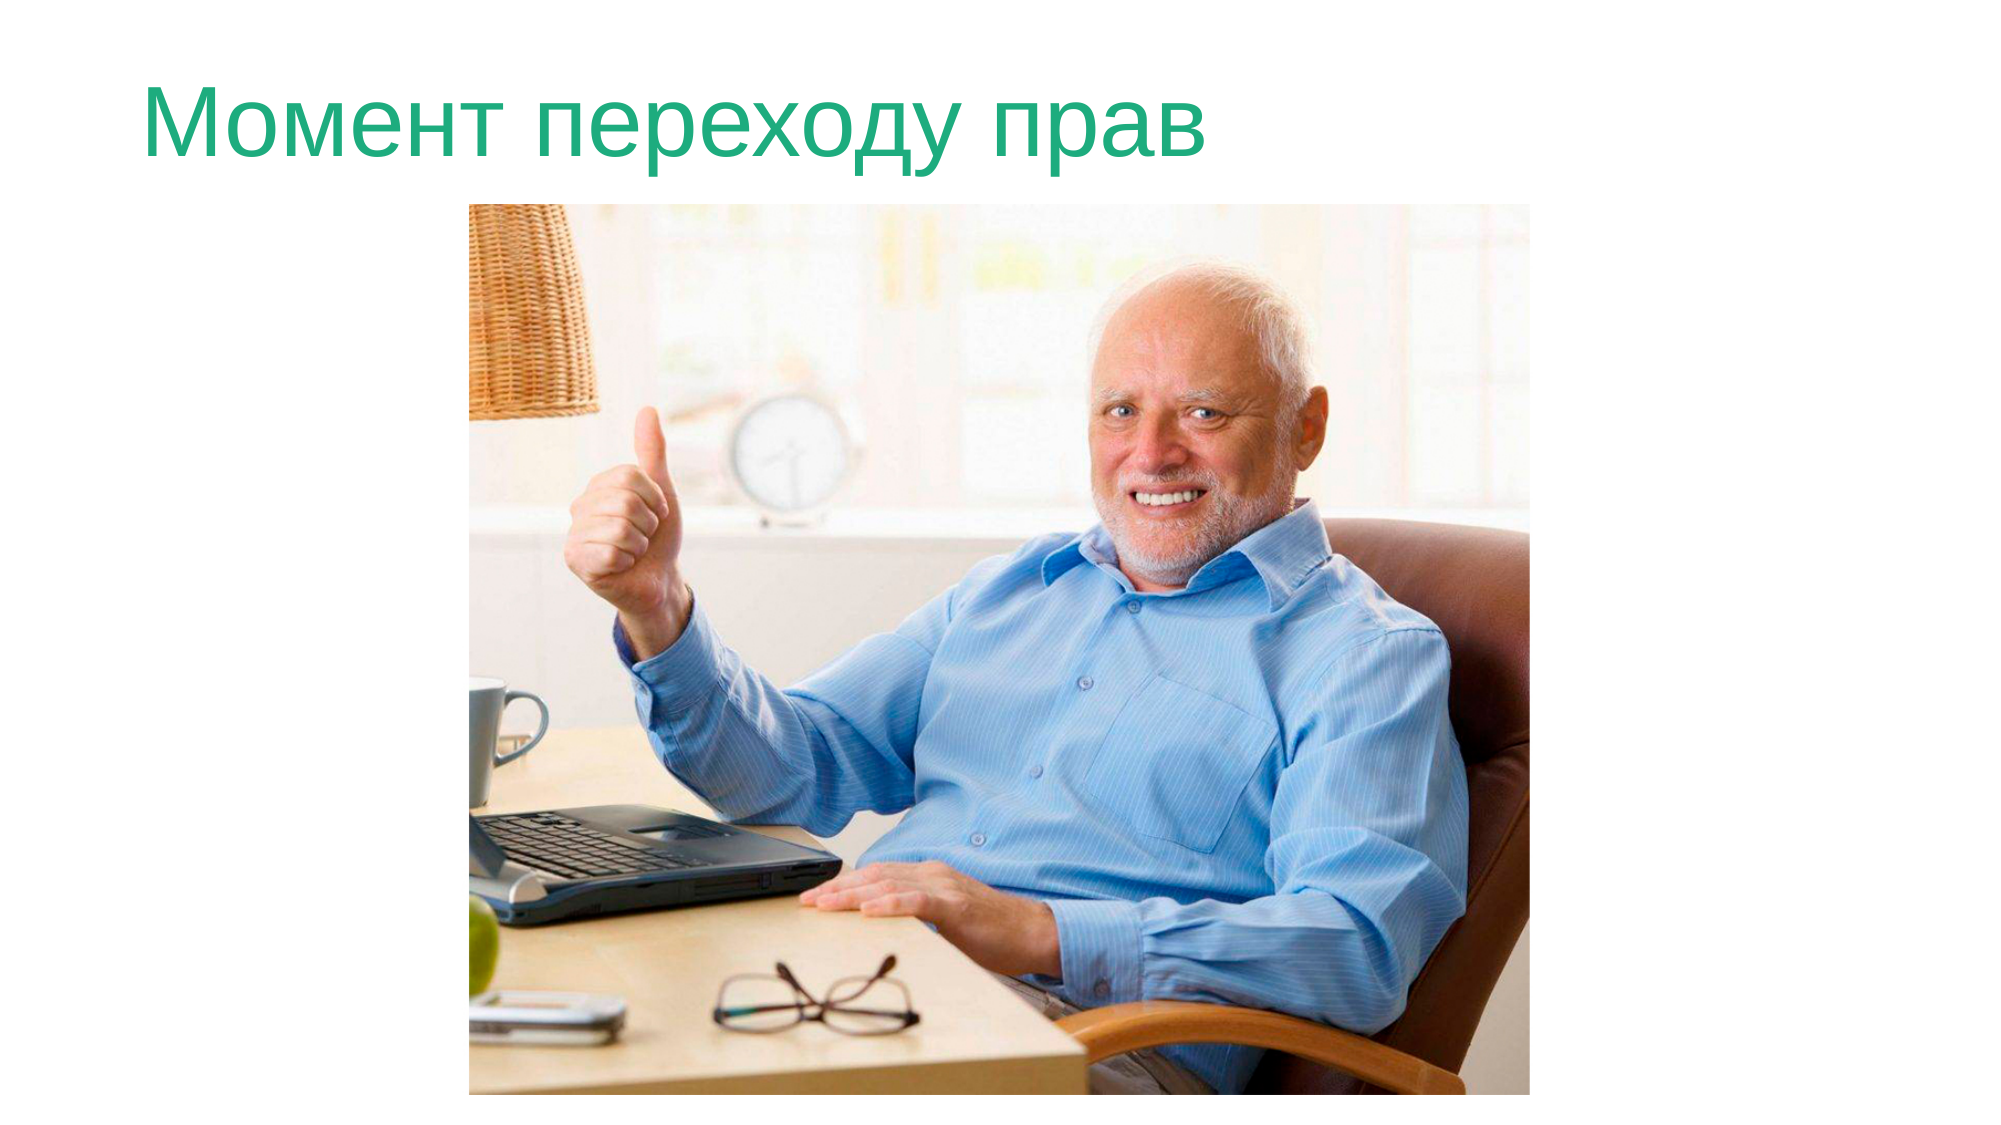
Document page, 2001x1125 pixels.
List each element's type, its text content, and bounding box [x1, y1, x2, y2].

title Момент переходу прав [125, 56, 1773, 186]
picture [364, 204, 1636, 1095]
